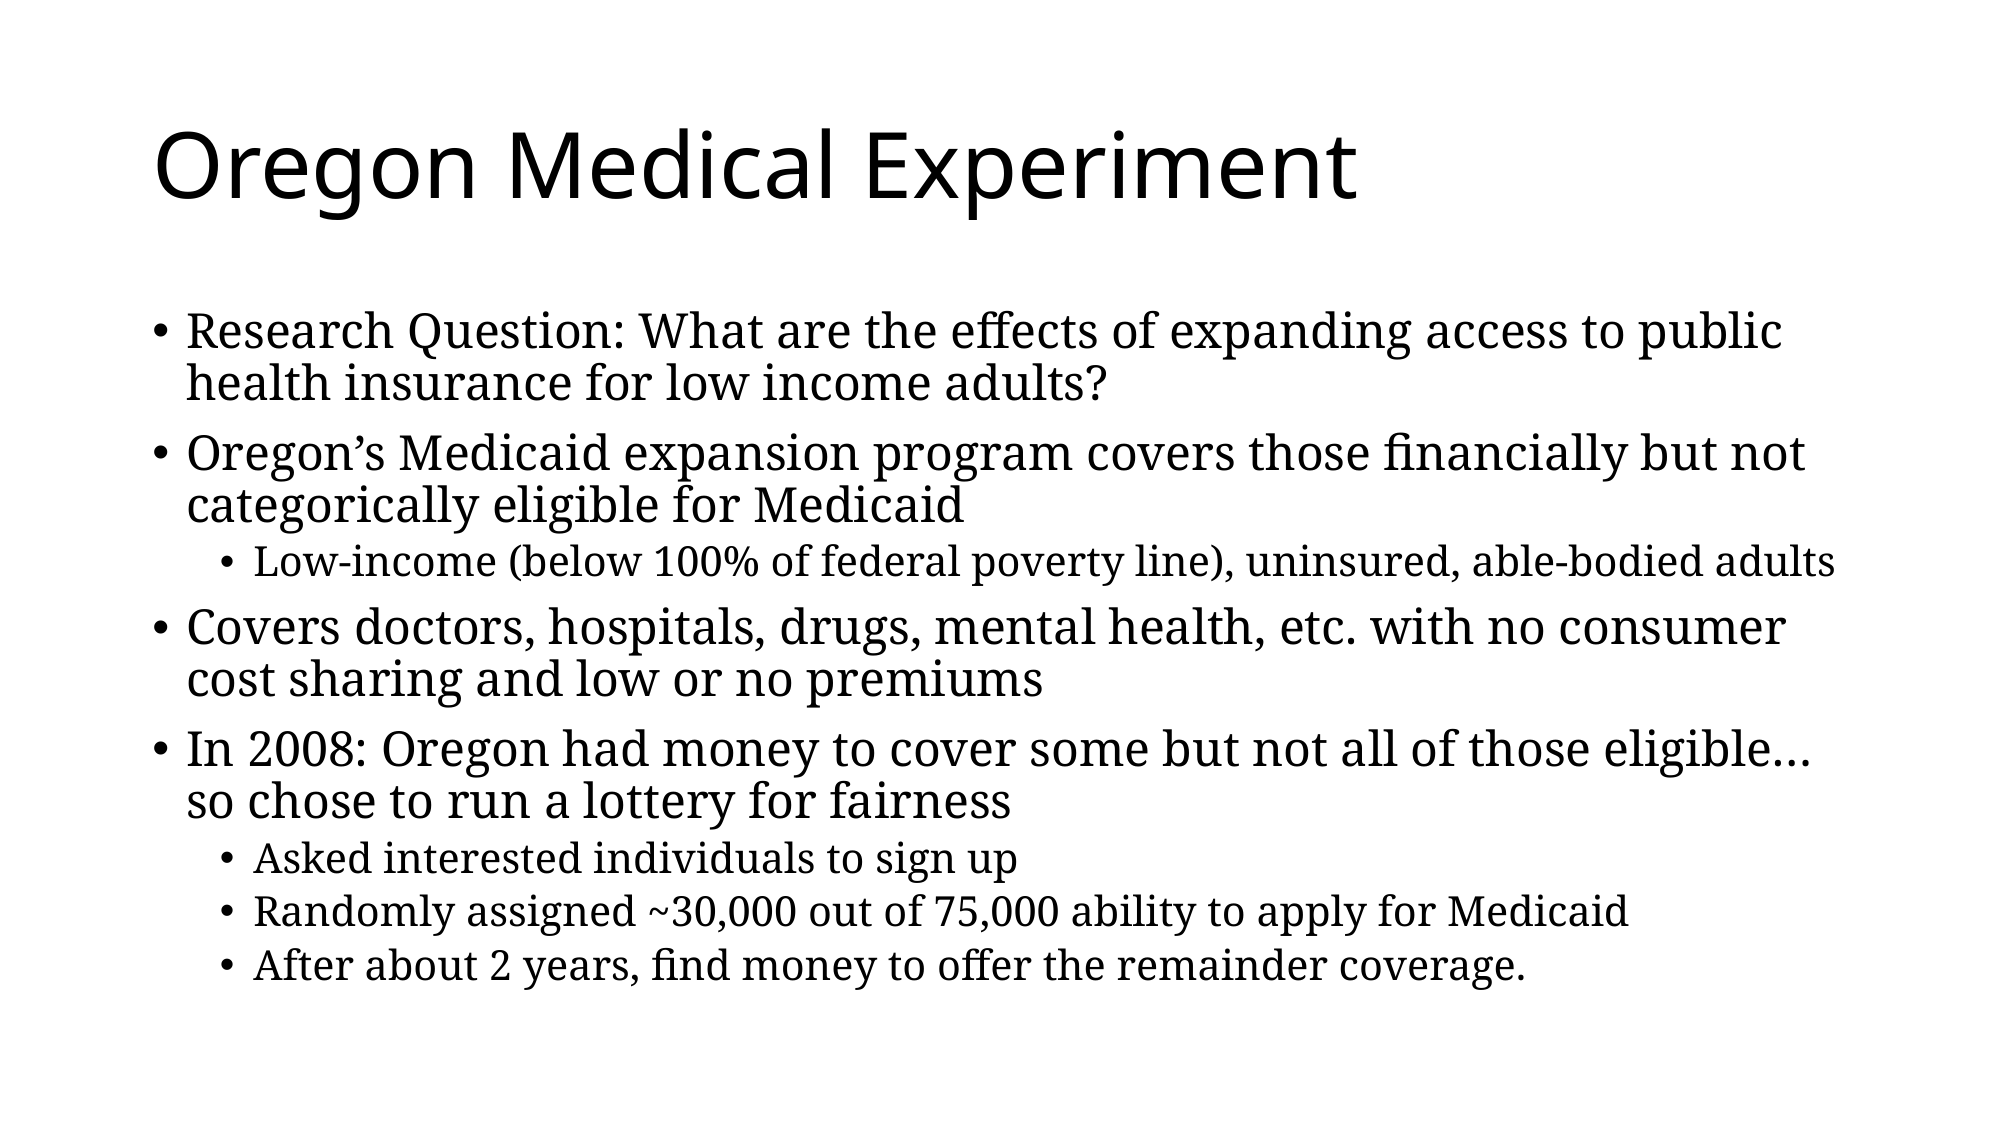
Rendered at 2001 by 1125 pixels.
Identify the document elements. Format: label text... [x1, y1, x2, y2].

list Research Question: What are the effects of expanding access to public health insurance for low income adults? Oregon’s Medicaid expansion program covers those financially but not categorically eligible for Medicaid Low-income (below 100% of federal poverty line), uninsured, able-bodied adults Covers doctors, hospitals, drugs, mental health, etc. with no consumer cost sharing and low or no premiums In 2008: Oregon had money to cover some but not all of those eligible… so chose to run a lottery for fairness Asked interested individuals to sign up Randomly assigned ~30,000 out of 75,000 ability to apply for Medicaid After about 2 years, find money to offer the remainder coverage. [137, 299, 1863, 1014]
title Oregon Medical Experiment [137, 59, 1863, 278]
